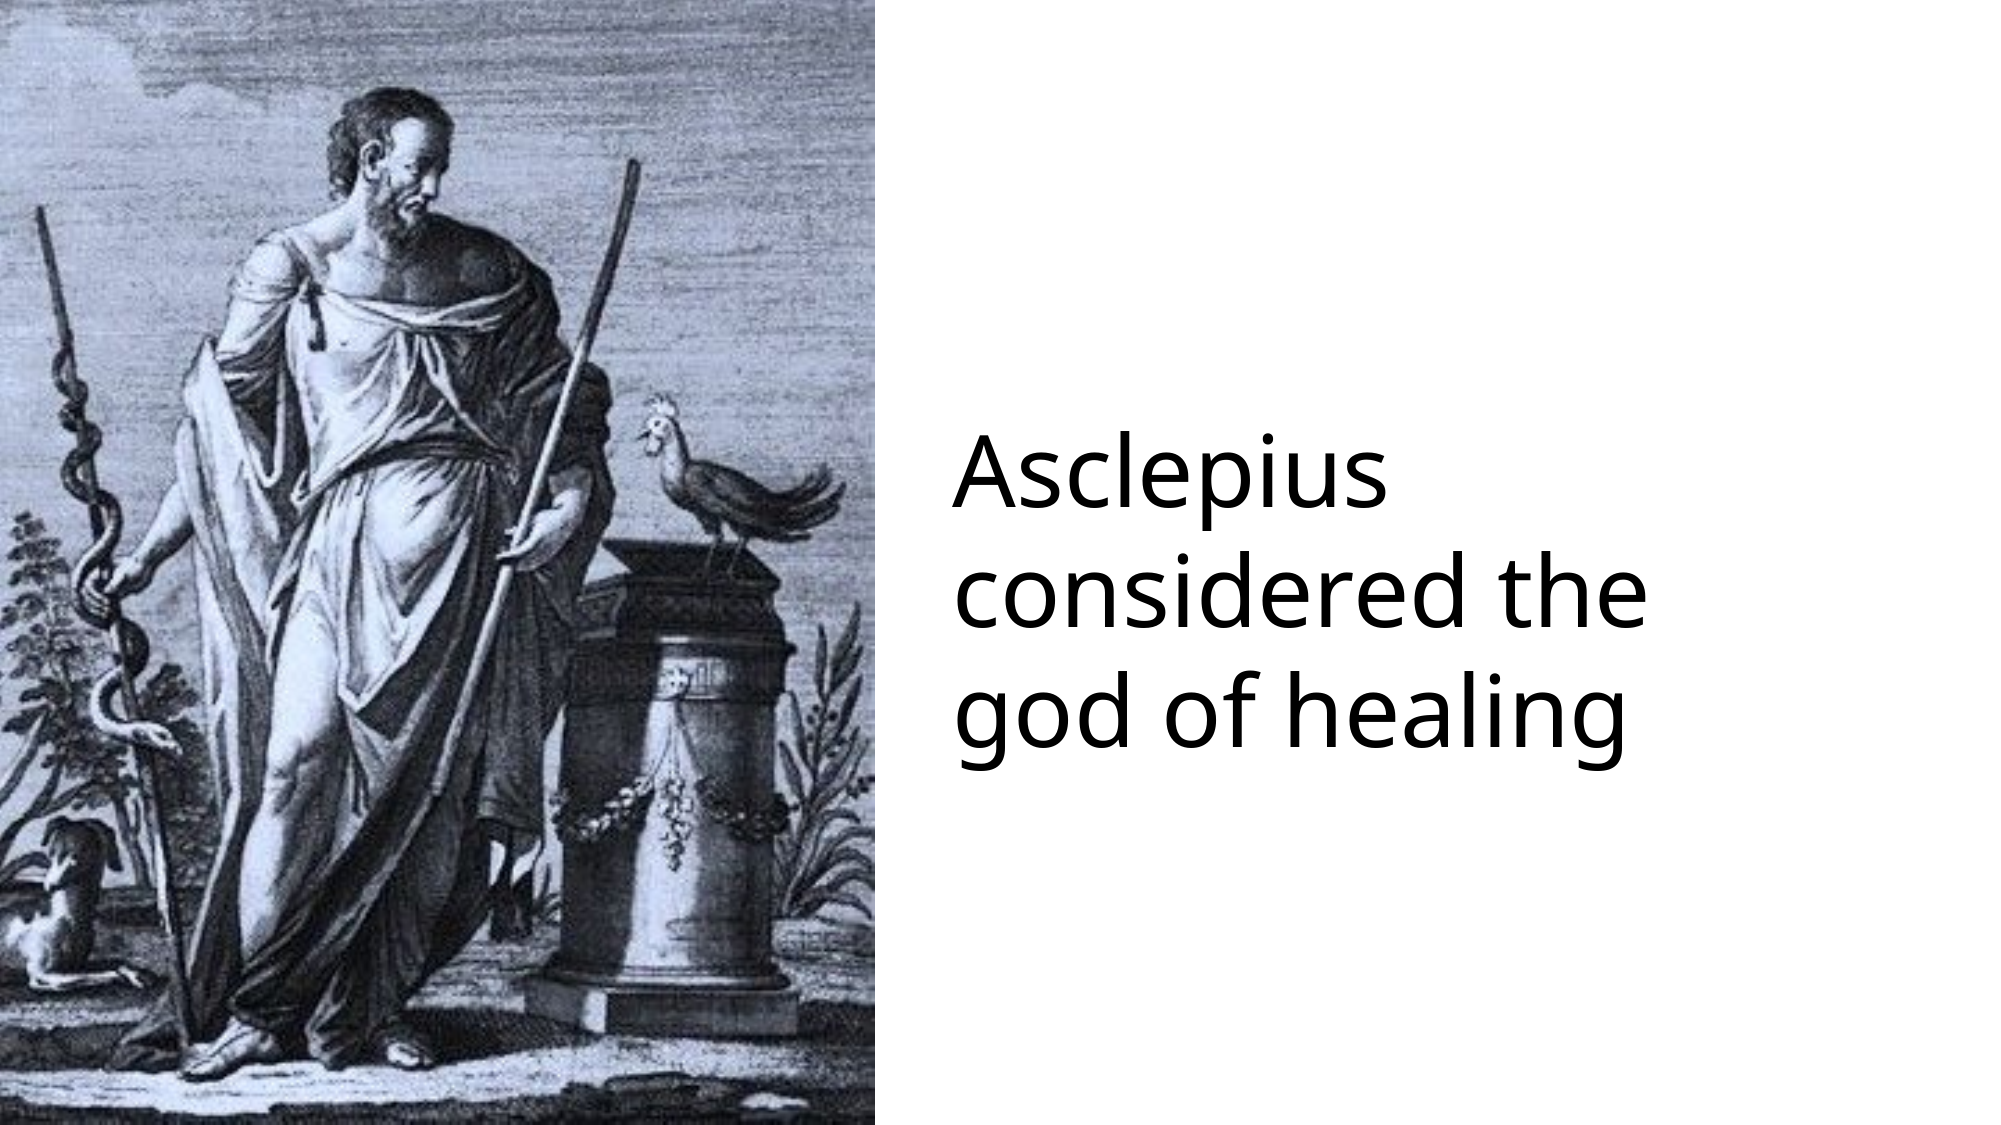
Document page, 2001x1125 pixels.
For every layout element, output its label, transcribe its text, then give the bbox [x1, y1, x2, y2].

picture [0, 0, 876, 1125]
text_box Asclepius considered the god of healing [937, 399, 1738, 775]
